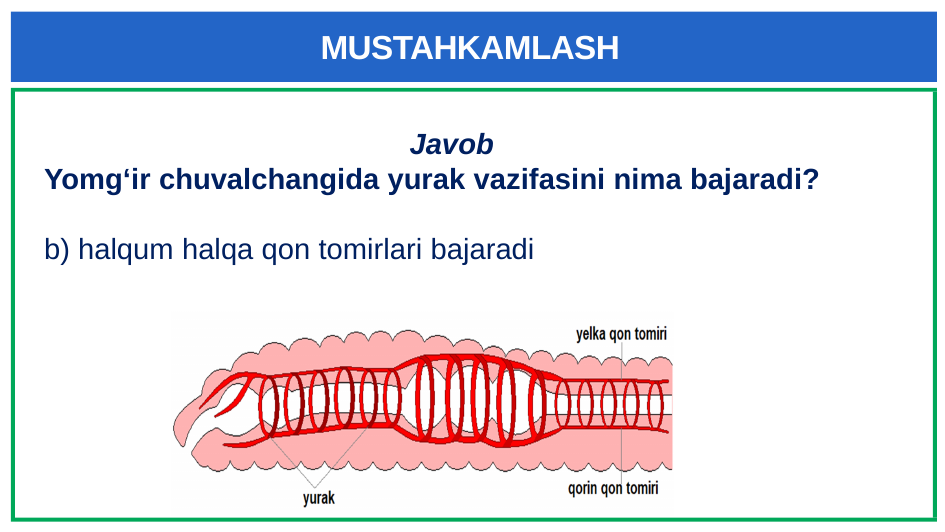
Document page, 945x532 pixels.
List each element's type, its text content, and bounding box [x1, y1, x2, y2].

text_box Javob Yomg‘ir chuvalchangida yurak vazifasini nima bajaradi? b) halqum halqa qon tomirlari bajaradi [29, 118, 874, 273]
title MUSTAHKAMLASH [11, 0, 928, 91]
picture [170, 311, 674, 516]
